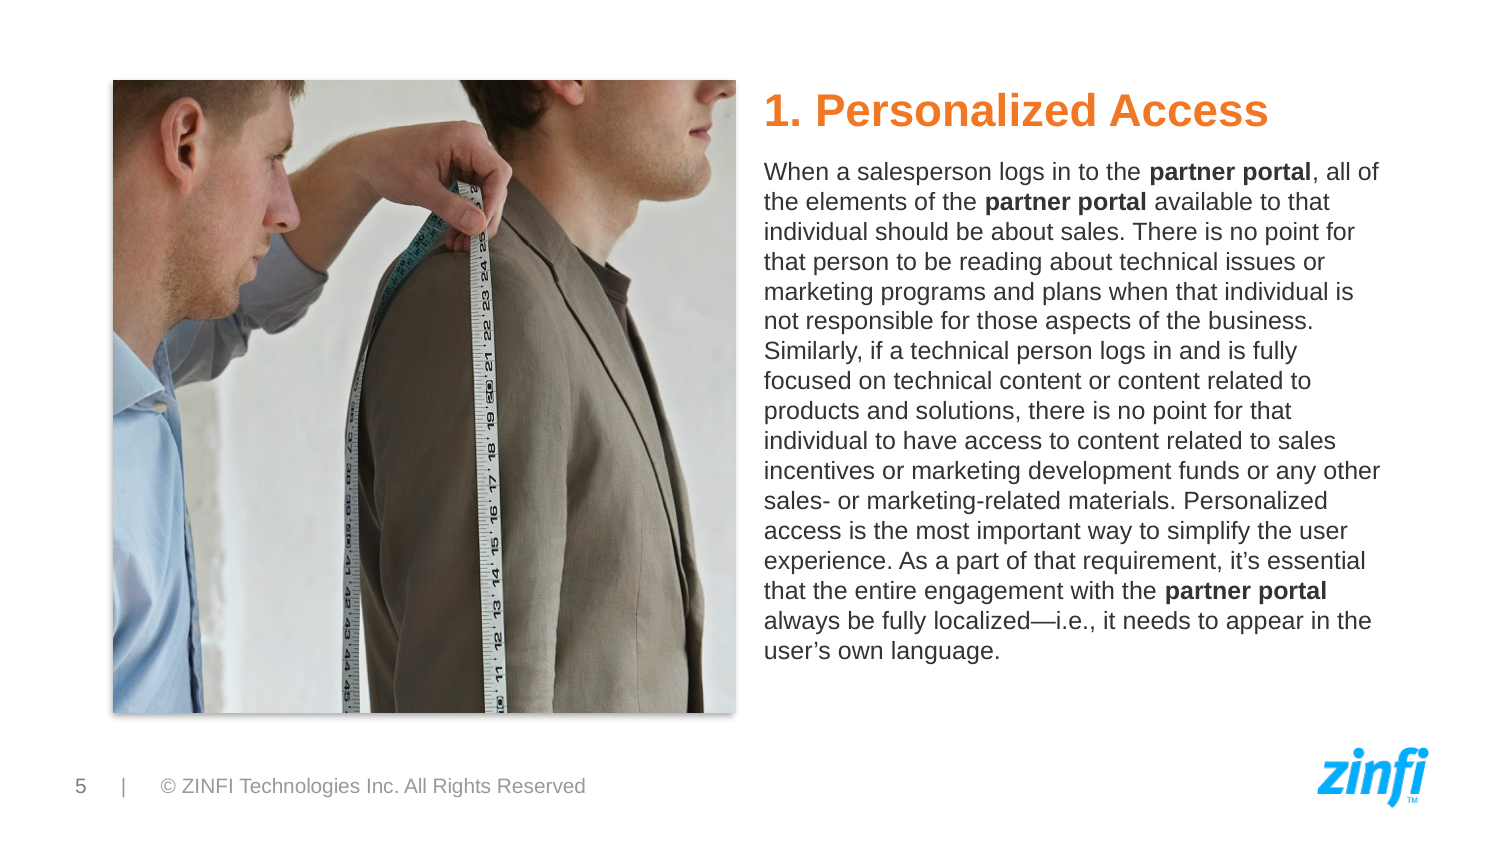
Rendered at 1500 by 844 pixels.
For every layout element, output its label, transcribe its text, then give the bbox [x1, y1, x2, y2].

list When a salesperson logs in to the partner portal, all of the elements of the partner portal available to that individual should be about sales. There is no point for that person to be reading about technical issues or marketing programs and plans when that individual is not responsible for those aspects of the business. Similarly, if a technical person logs in and is fully focused on technical content or content related to products and solutions, there is no point for that individual to have access to content related to sales incentives or marketing development funds or any other sales- or marketing-related materials. Personalized access is the most important way to simplify the user experience. As a part of that requirement, it’s essential that the entire engagement with the partner portal always be fully localized—i.e., it needs to appear in the user’s own language. [764, 155, 1387, 714]
picture [112, 79, 736, 714]
picture [1317, 747, 1406, 808]
list 1. Personalized Access [764, 80, 1387, 144]
picture [1394, 753, 1429, 808]
